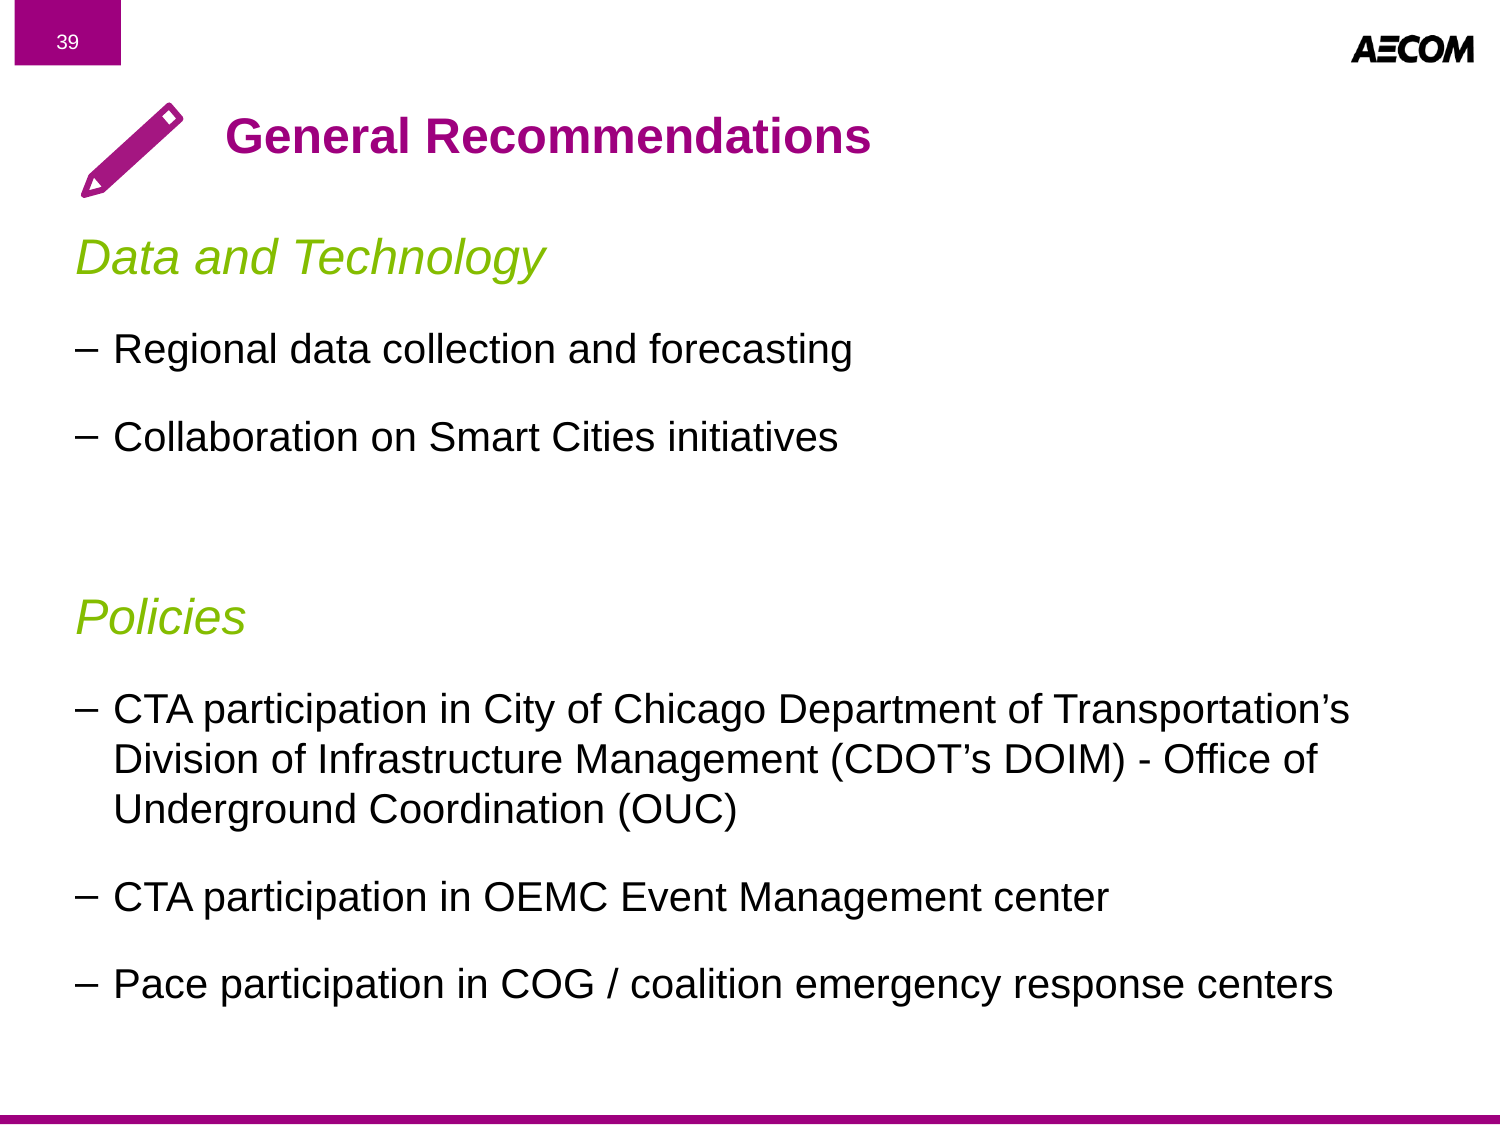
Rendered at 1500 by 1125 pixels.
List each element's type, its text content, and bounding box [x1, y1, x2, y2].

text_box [68, 96, 190, 205]
picture [1343, 16, 1500, 74]
list Data and Technology Regional data collection and forecasting Collaboration on Smart Cities initiatives Policies CTA participation in City of Chicago Department of Transportation’s Division of Infrastructure Management (CDOT’s DOIM) - Office of Underground Coordination (OUC) CTA participation in OEMC Event Management center Pace participation in COG / coalition emergency response centers [75, 224, 1425, 1060]
title General Recommendations [75, 103, 1500, 236]
